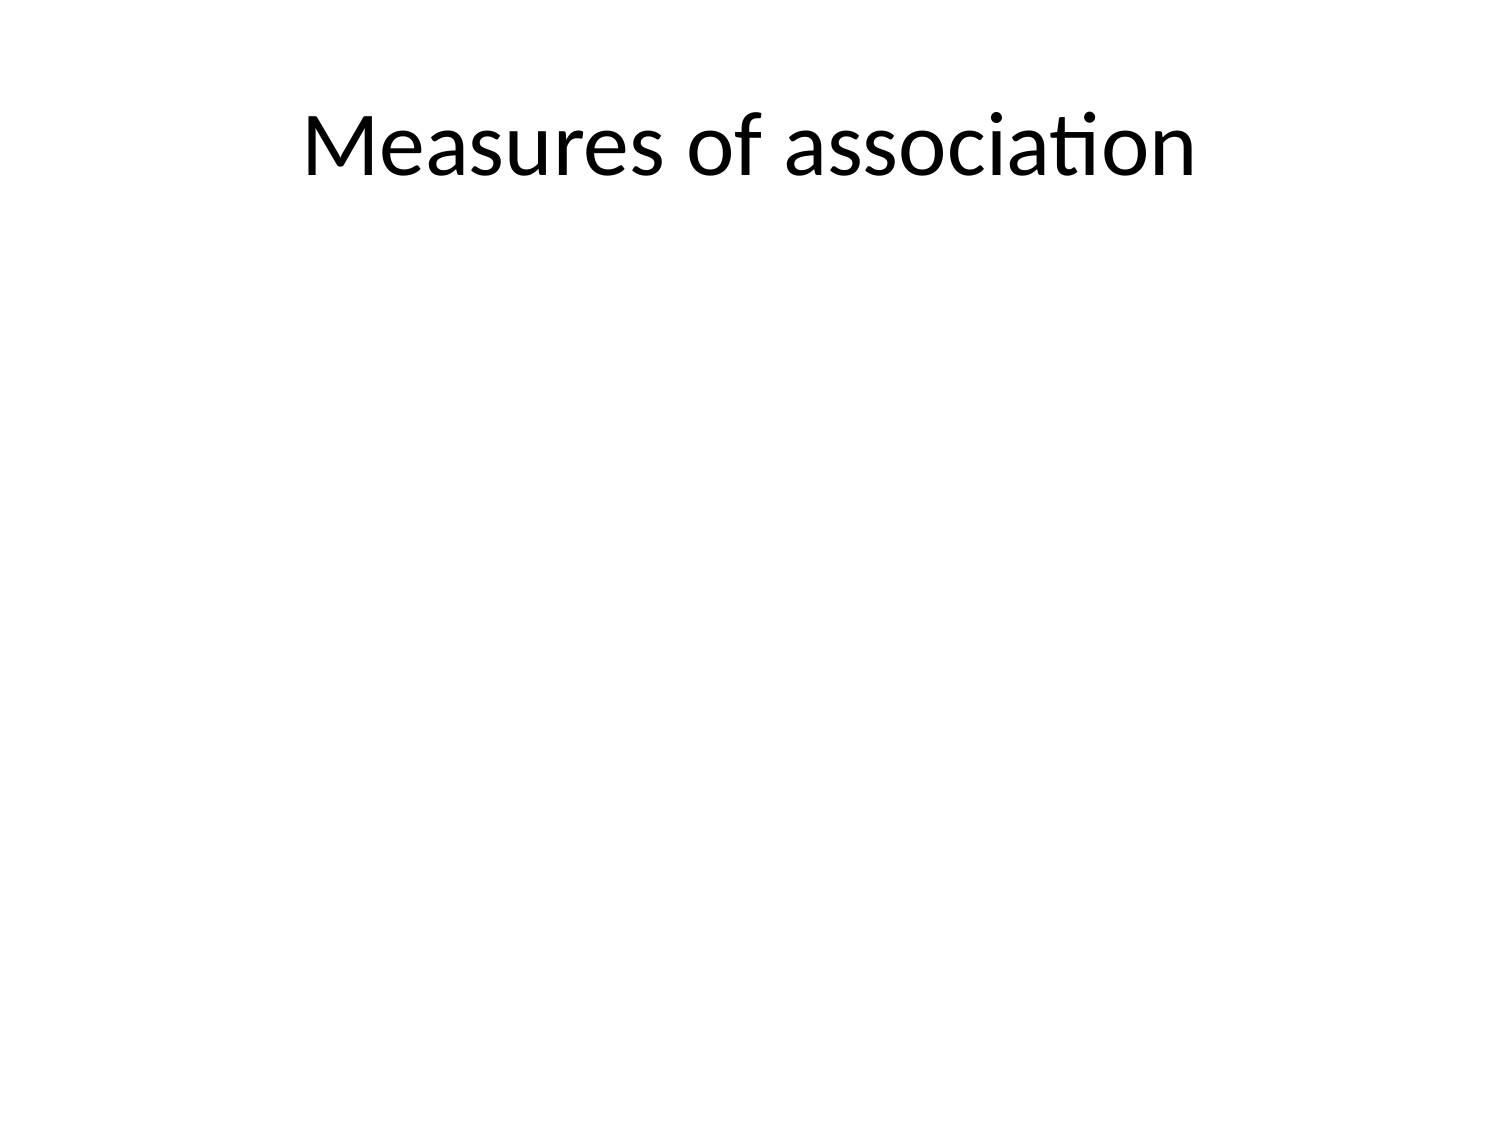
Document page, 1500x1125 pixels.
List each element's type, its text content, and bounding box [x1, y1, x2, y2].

title Measures of association [75, 45, 1425, 233]
